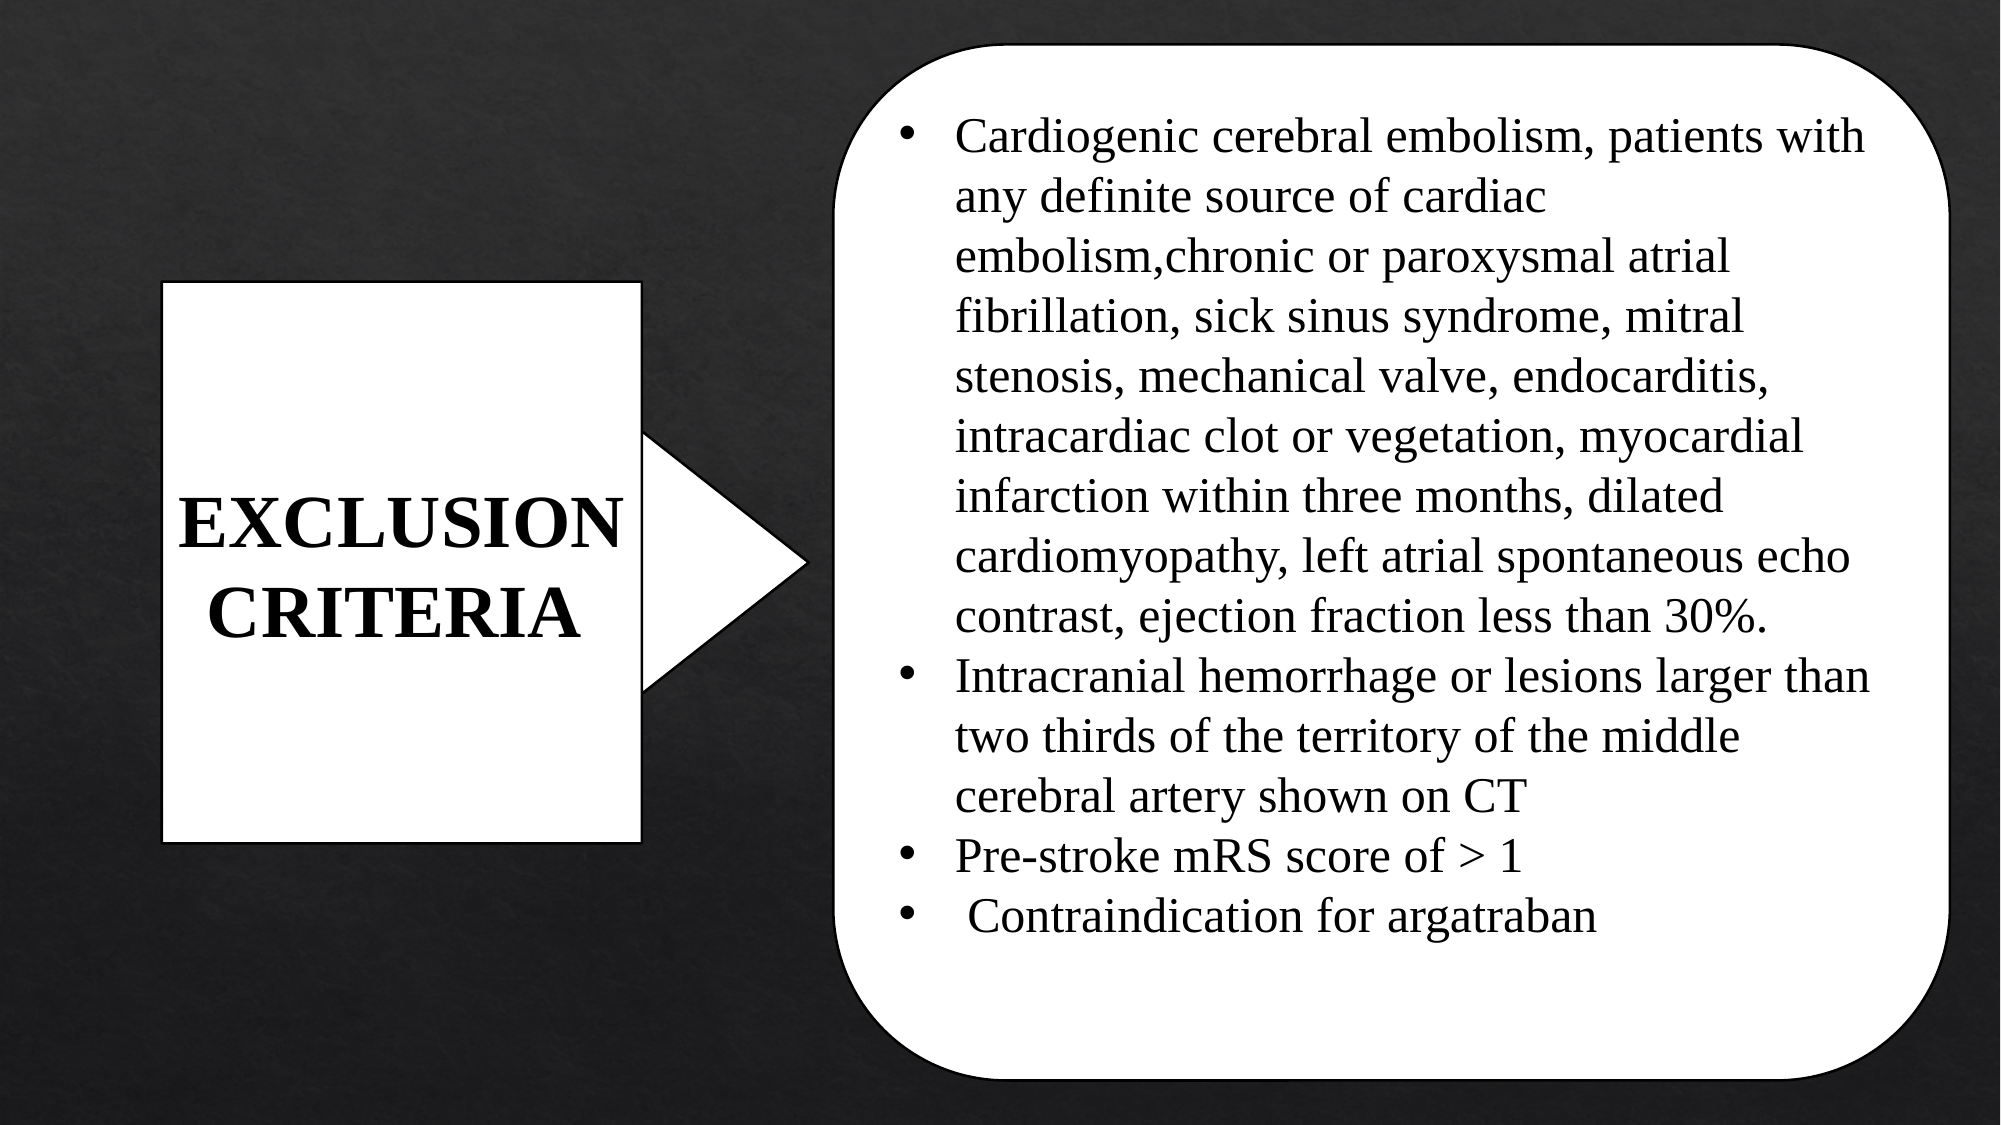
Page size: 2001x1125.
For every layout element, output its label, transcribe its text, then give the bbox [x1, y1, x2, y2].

text_box Cardiogenic cerebral embolism, patients with any definite source of cardiac embolism,chronic or paroxysmal atrial fibrillation, sick sinus syndrome, mitral stenosis, mechanical valve, endocarditis, intracardiac clot or vegetation, myocardial infarction within three months, dilated cardiomyopathy, left atrial spontaneous echo contrast, ejection fraction less than 30%. Intracranial hemorrhage or lesions larger than two thirds of the territory of the middle cerebral artery shown on CT Pre-stroke mRS score of > 1 Contraindication for argatraban [831, 43, 1952, 1082]
text_box EXCLUSION CRITERIA [160, 280, 811, 845]
